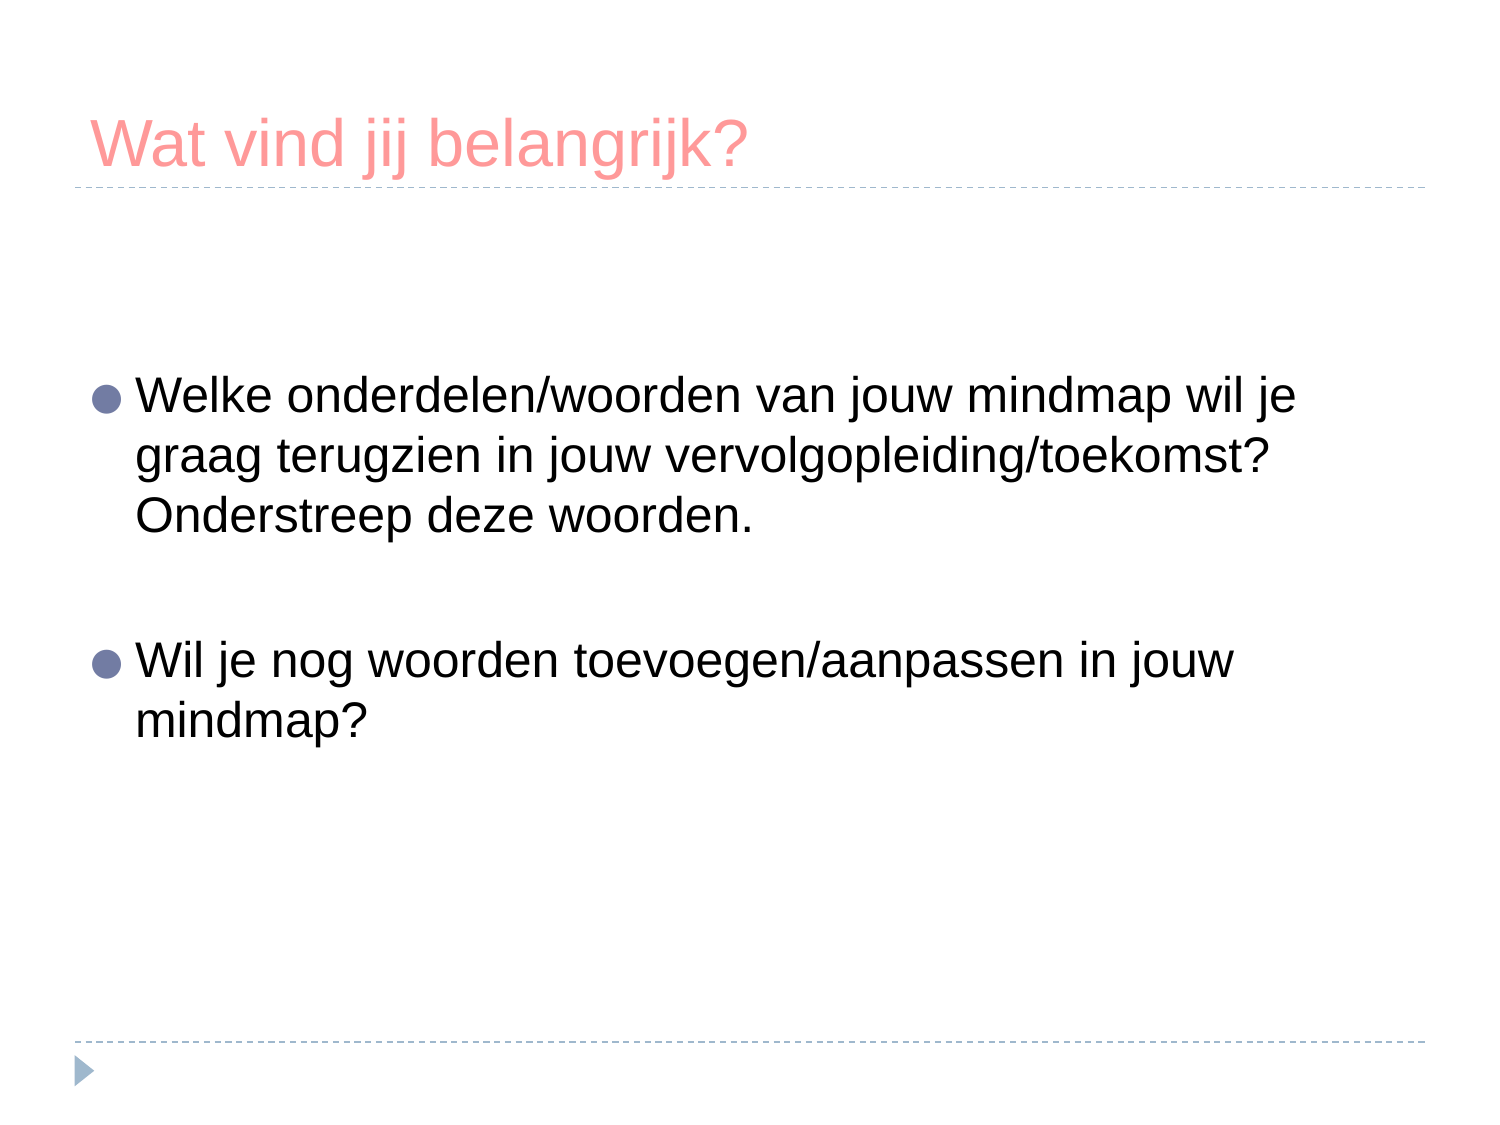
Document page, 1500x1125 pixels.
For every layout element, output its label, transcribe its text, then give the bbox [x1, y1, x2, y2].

title Wat vind jij belangrijk? [75, 24, 1425, 188]
list Welke onderdelen/woorden van jouw mindmap wil je graag terugzien in jouw vervolgopleiding/toekomst? Onderstreep deze woorden. Wil je nog woorden toevoegen/aanpassen in jouw mindmap? [75, 200, 1425, 1010]
